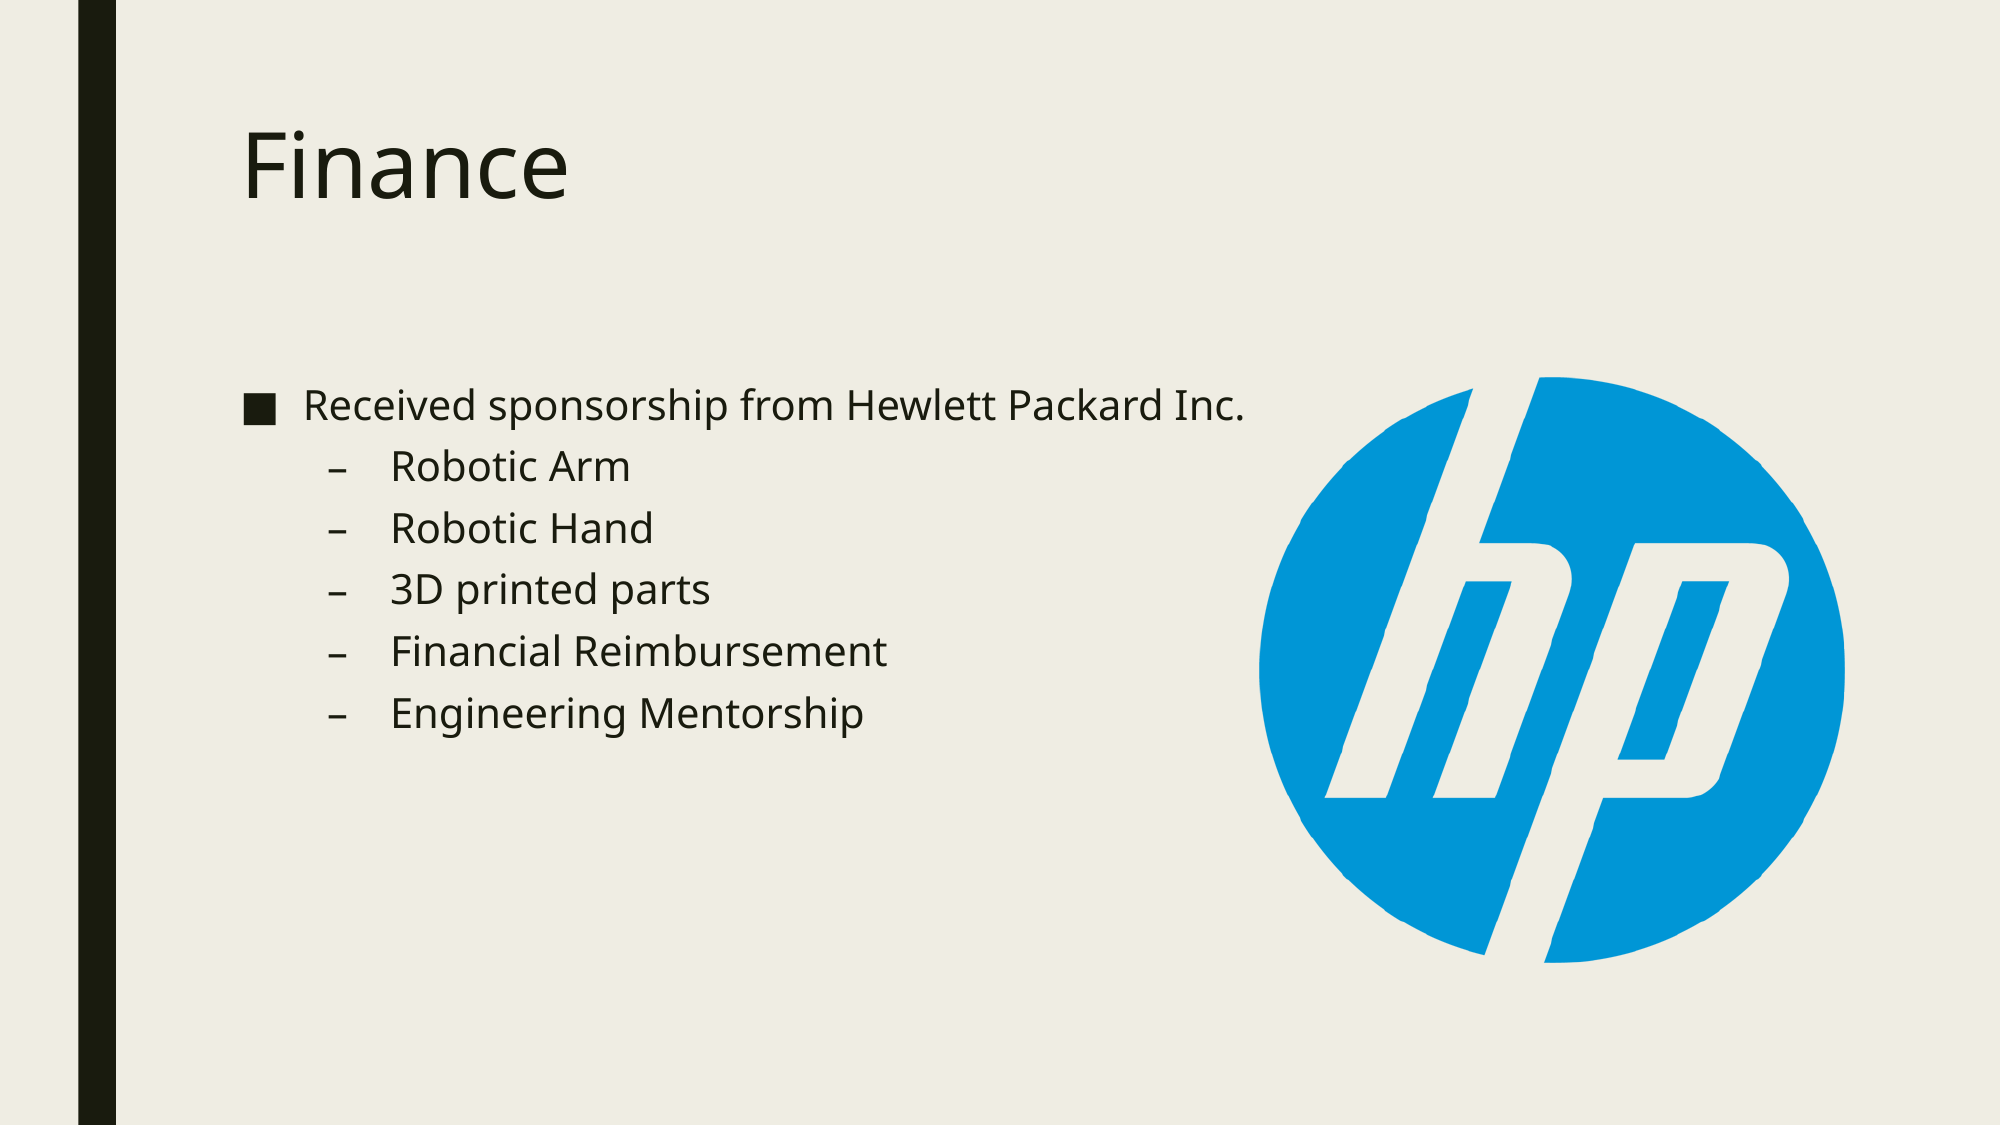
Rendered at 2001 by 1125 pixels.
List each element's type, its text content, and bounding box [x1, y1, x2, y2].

picture [1259, 544, 1788, 963]
picture [1582, 700, 1845, 963]
list Received sponsorship from Hewlett Packard Inc. Robotic Arm Robotic Hand 3D printed parts Financial Reimbursement Engineering Mentorship [225, 375, 1800, 963]
picture [1259, 377, 1571, 797]
title Finance [225, 112, 1800, 357]
picture [1572, 377, 1845, 641]
